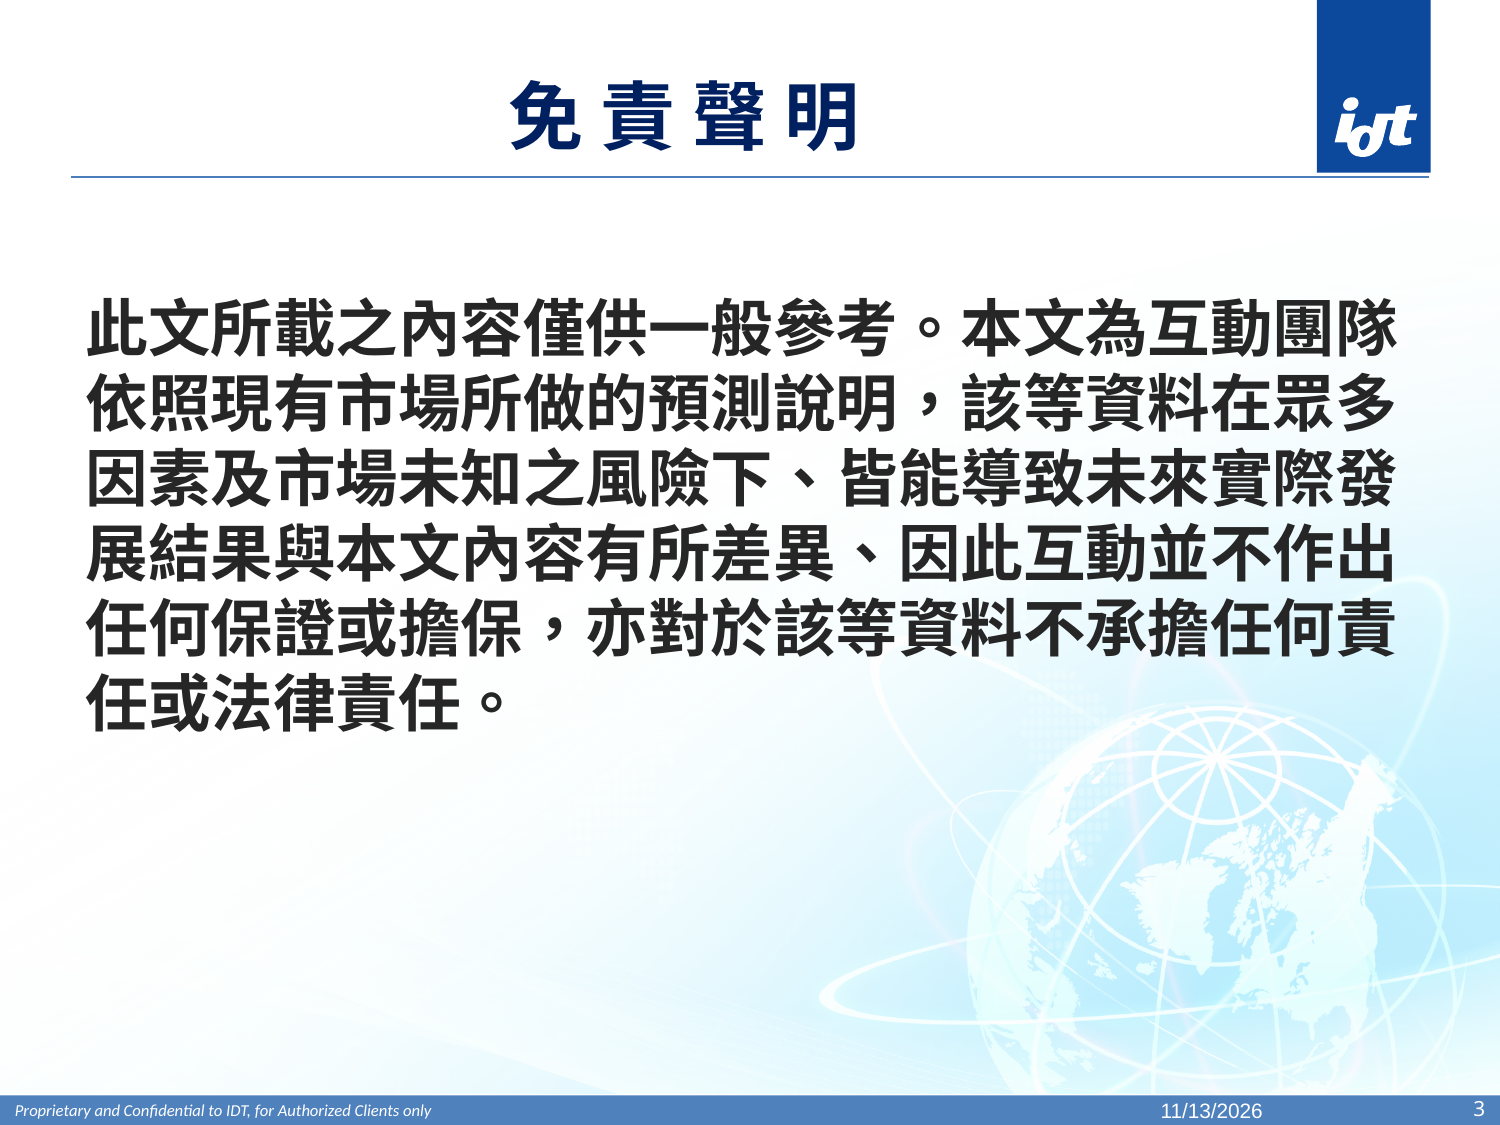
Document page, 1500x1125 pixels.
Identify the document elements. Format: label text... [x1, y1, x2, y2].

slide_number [1145, 1095, 1323, 1125]
title 免 責 聲 明 [74, 44, 1294, 185]
list 此文所載之內容僅供一般參考。本文為互動團隊依照現有市場所做的預測說明，該等資料在眾多因素及市場未知之風險下、皆能導致未來實際發展結果與本文內容有所差異、因此互動並不作出任何保證或擔保，亦對於該等資料不承擔任何責任或法律責任。 [70, 206, 1430, 1034]
picture [0, 218, 1500, 1094]
slide_number 3 [1323, 1095, 1500, 1125]
